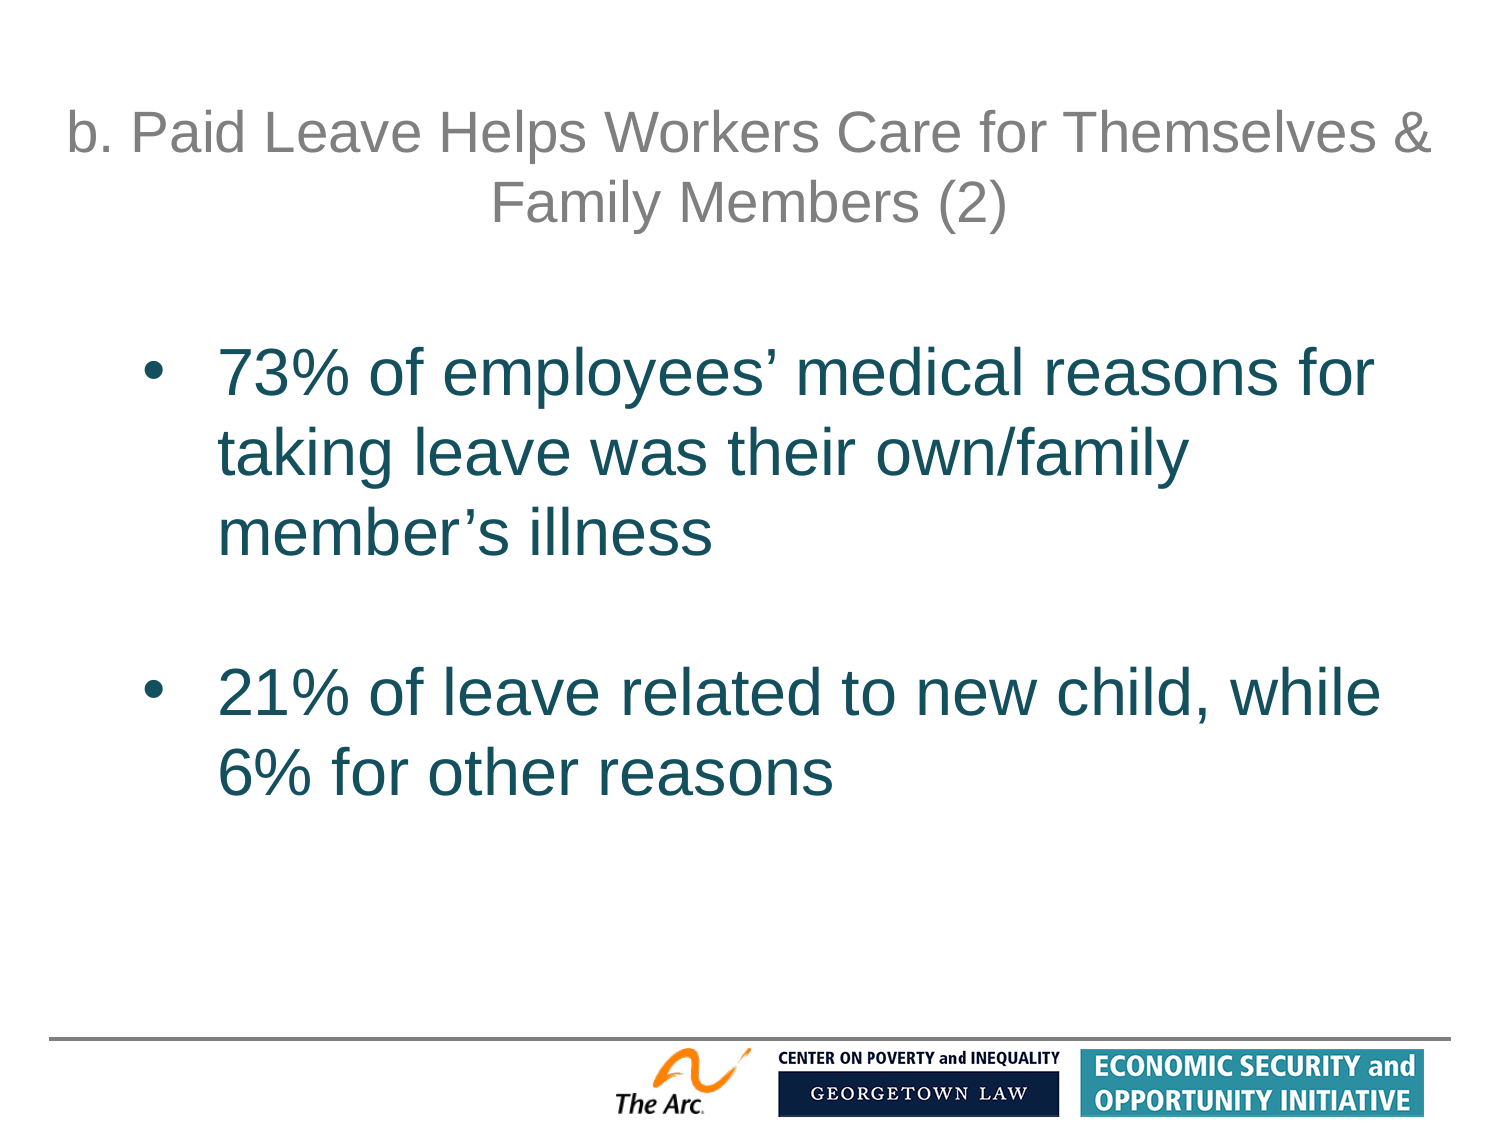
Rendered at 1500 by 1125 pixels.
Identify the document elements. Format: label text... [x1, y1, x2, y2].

picture [778, 1057, 1424, 1117]
list 73% of employees’ medical reasons for taking leave was their own/family member’s illness 21% of leave related to new child, while 6% for other reasons [74, 313, 1426, 1057]
picture [615, 1047, 752, 1114]
title b. Paid Leave Helps Workers Care for Themselves & Family Members (2) [0, 80, 1500, 247]
